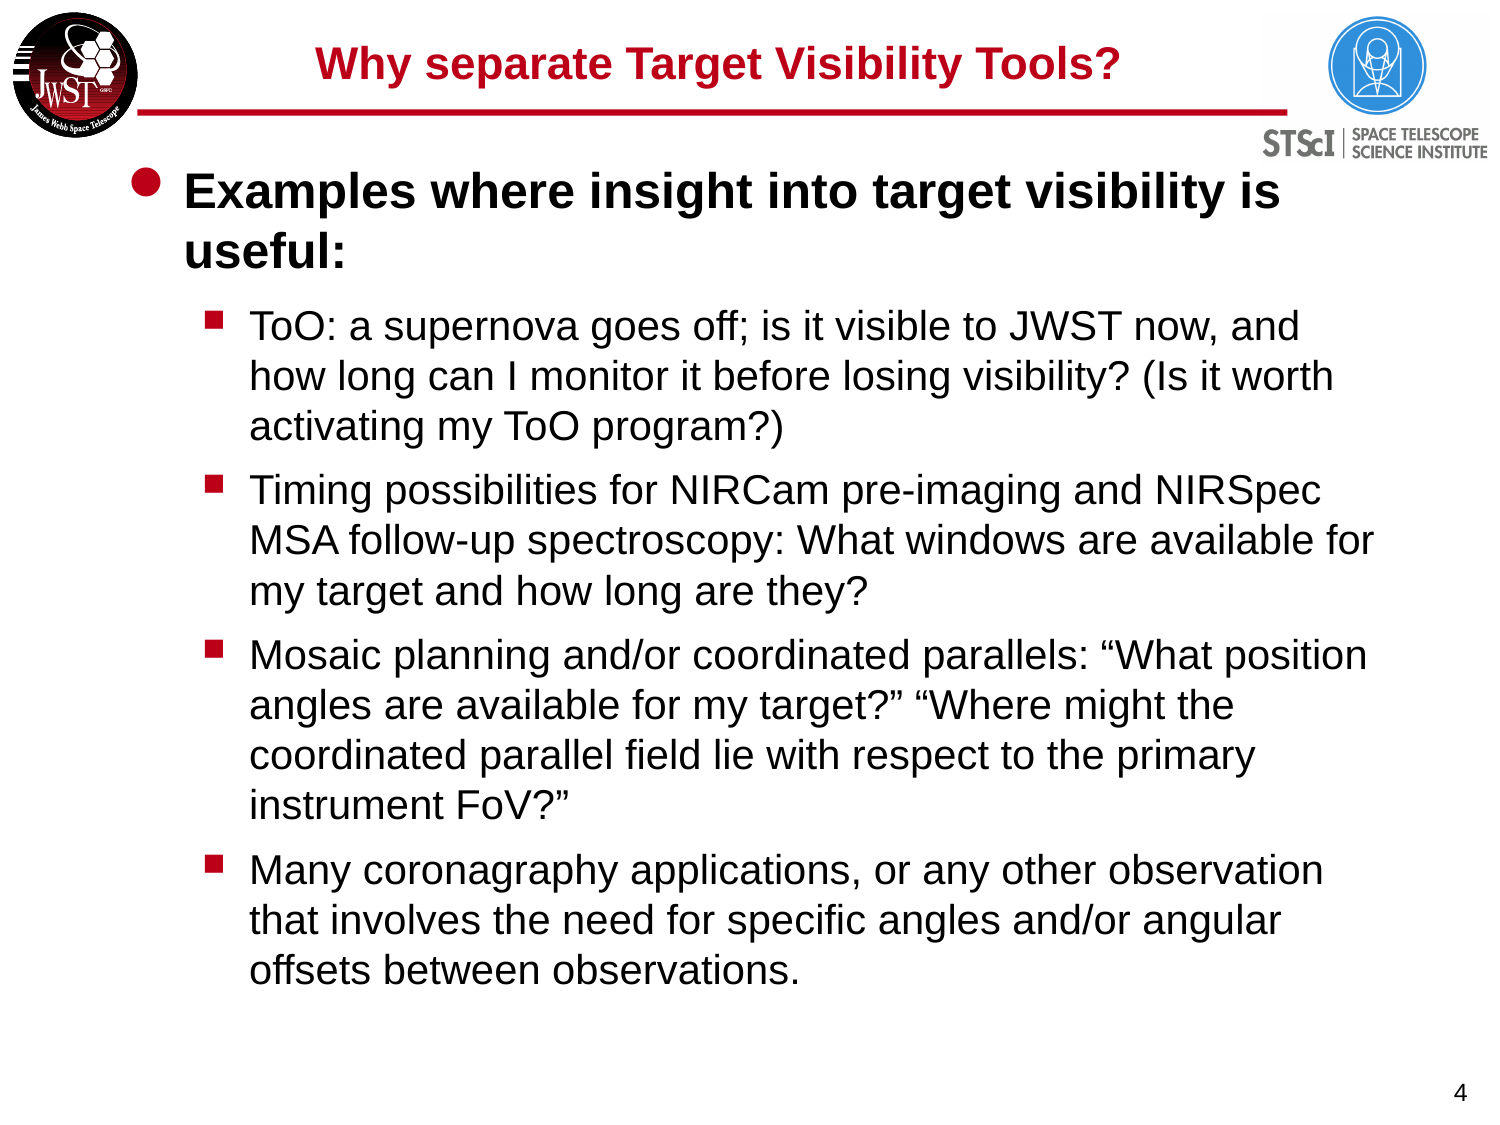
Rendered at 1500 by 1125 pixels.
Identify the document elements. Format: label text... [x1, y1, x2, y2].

picture [1260, 13, 1491, 165]
title Why separate Target Visibility Tools? [150, 28, 1288, 95]
list Examples where insight into target visibility is useful: ToO: a supernova goes off; is it visible to JWST now, and how long can I monitor it before losing visibility? (Is it worth activating my ToO program?) Timing possibilities for NIRCam pre-imaging and NIRSpec MSA follow-up spectroscopy: What windows are available for my target and how long are they? Mosaic planning and/or coordinated parallels: “What position angles are available for my target?” “Where might the coordinated parallel field lie with respect to the primary instrument FoV?” Many coronagraphy applications, or any other observation that involves the need for specific angles and/or angular offsets between observations. [112, 151, 1399, 1098]
slide_number 4 [1260, 1072, 1483, 1119]
